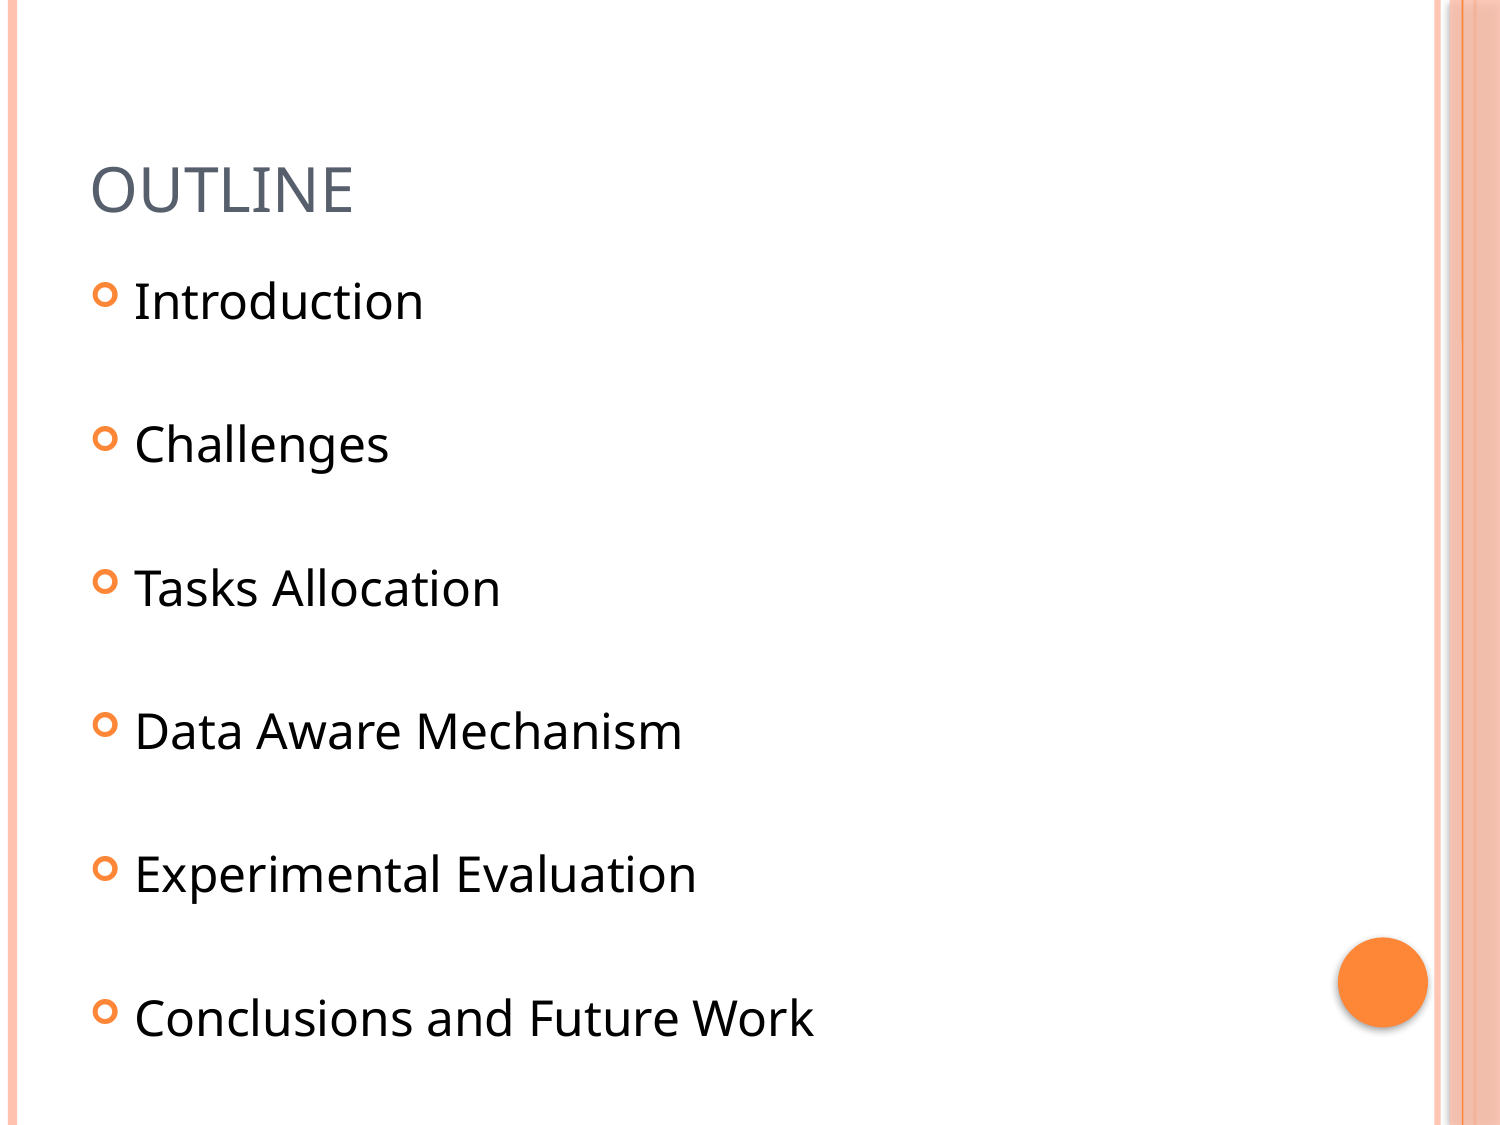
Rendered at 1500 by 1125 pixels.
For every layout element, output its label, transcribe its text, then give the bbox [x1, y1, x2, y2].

list Introduction Challenges Tasks Allocation Data Aware Mechanism Experimental Evaluation Conclusions and Future Work [75, 262, 1300, 1062]
title Outline [75, 45, 1300, 233]
